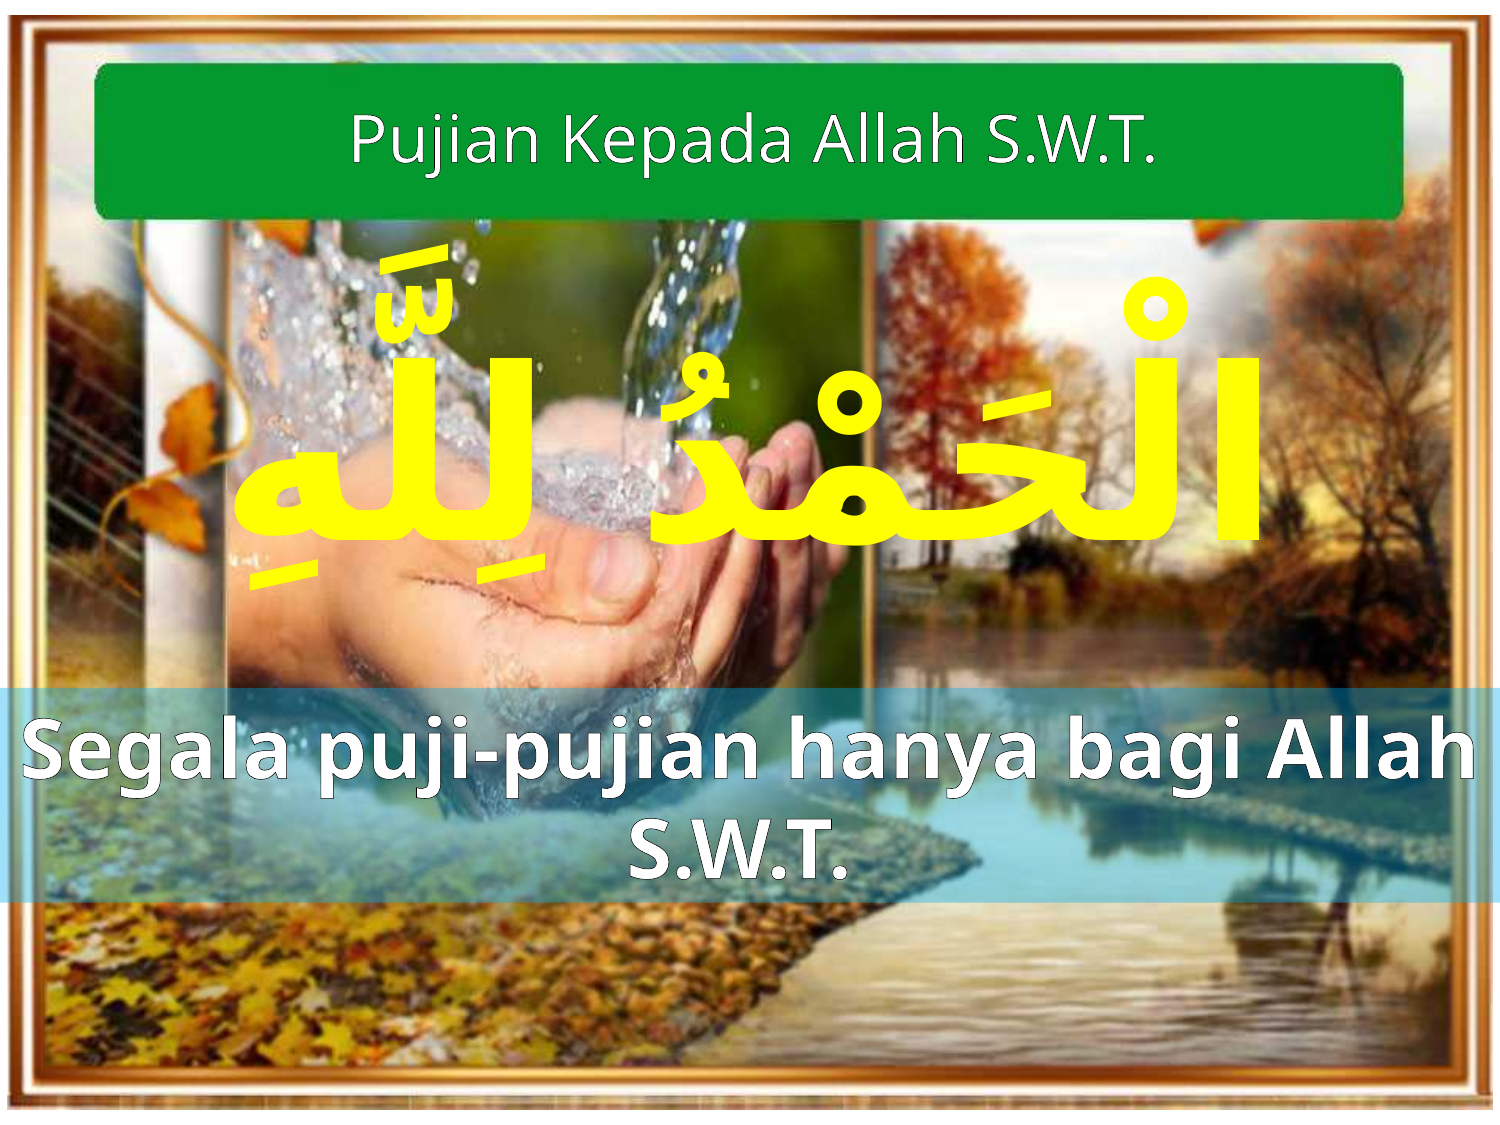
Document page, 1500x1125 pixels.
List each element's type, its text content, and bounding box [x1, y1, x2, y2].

text_box الْحَمْدُ لِلَّهِ [1495, 293, 1500, 596]
text_box Segala puji-pujian hanya bagi Allah S.W.T. [1495, 687, 1500, 903]
picture [7, 15, 1493, 1110]
